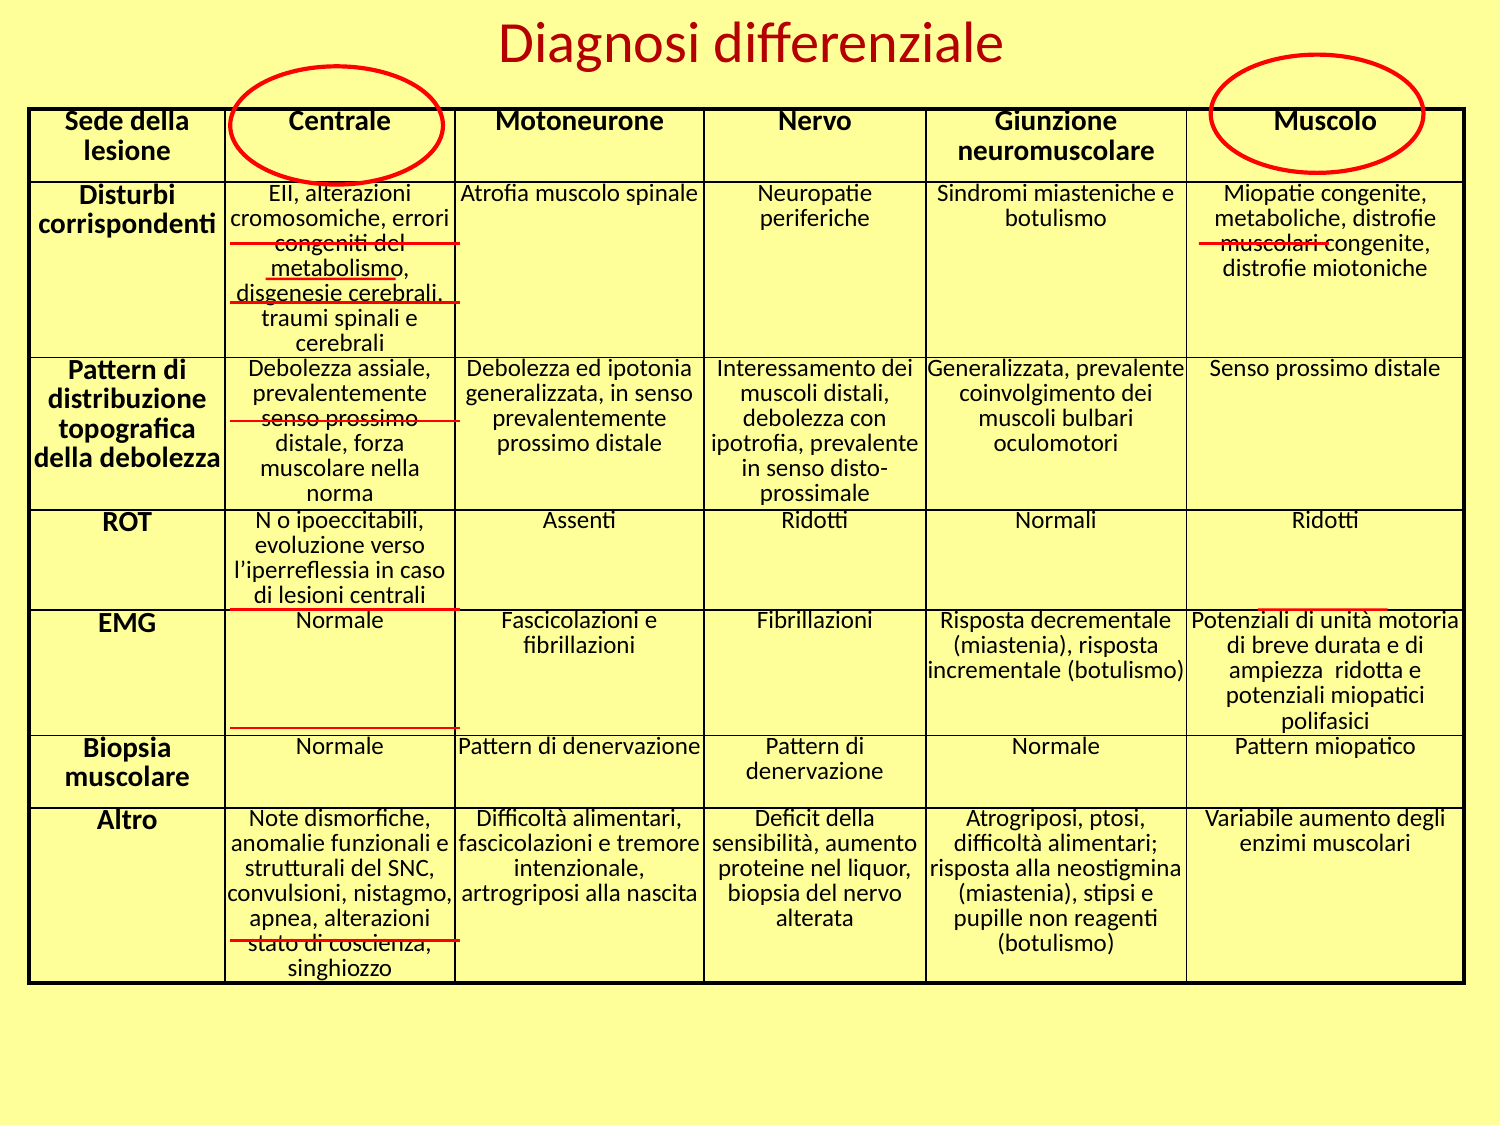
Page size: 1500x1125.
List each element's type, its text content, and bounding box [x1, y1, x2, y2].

table_cell Potenziali di unità motoria di breve durata e di ampiezza ridotta e potenziali miopatici polifasici [1187, 611, 1462, 735]
table_header Centrale [226, 111, 295, 181]
table_cell Assenti [456, 511, 703, 609]
table_header Muscolo [1187, 111, 1462, 181]
table_header Nervo [705, 111, 925, 181]
table_header Centrale [378, 111, 454, 181]
text_box [230, 66, 443, 185]
table_cell Pattern miopatico [1187, 736, 1462, 807]
table_cell EMG [31, 611, 224, 735]
table_cell Risposta decrementale (miastenia), risposta incrementale (botulismo) [927, 611, 1186, 735]
table_cell Debolezza assiale, prevalentemente senso prossimo distale, forza muscolare nella norma [226, 358, 454, 509]
text_box [1210, 54, 1424, 173]
table_cell EII, alterazioni cromosomiche, errori congeniti del metabolismo, disgenesie cerebrali, traumi spinali e cerebrali [226, 183, 454, 357]
table_cell Disturbi corrispondenti [31, 183, 224, 357]
table_header Giunzione neuromuscolare [927, 111, 1186, 181]
table_cell Senso prossimo distale [1187, 358, 1462, 509]
table_cell Interessamento dei muscoli distali, debolezza con ipotrofia, prevalente in senso disto-prossimale [705, 358, 925, 509]
table_cell Normale [226, 611, 454, 735]
table_cell Variabile aumento degli enzimi muscolari [1187, 809, 1462, 981]
table_cell Debolezza ed ipotonia generalizzata, in senso prevalentemente prossimo distale [456, 358, 703, 509]
table_cell Ridotti [705, 511, 925, 609]
table_cell Difficoltà alimentari, fascicolazioni e tremore intenzionale, artrogriposi alla nascita [456, 809, 703, 981]
table_cell Altro [31, 809, 224, 981]
table_cell Normali [927, 511, 1186, 609]
table_cell Fibrillazioni [705, 611, 925, 735]
table_cell N o ipoeccitabili, evoluzione verso l’iperreflessia in caso di lesioni centrali [226, 511, 454, 609]
table_cell Miopatie congenite, metaboliche, distrofie muscolari congenite, distrofie miotoniche [1187, 183, 1462, 357]
title Diagnosi differenziale [76, 0, 1428, 79]
table_cell Atrogriposi, ptosi, difficoltà alimentari; risposta alla neostigmina (miastenia), stipsi e pupille non reagenti (botulismo) [927, 809, 1186, 981]
table_cell Normale [226, 736, 454, 807]
table_header Motoneurone [456, 111, 703, 181]
table_cell Pattern di denervazione [456, 736, 703, 807]
table_cell Pattern di denervazione [705, 736, 925, 807]
table_cell Neuropatie periferiche [705, 183, 925, 357]
table_cell Fascicolazioni e fibrillazioni [456, 611, 703, 735]
table_cell Sindromi miasteniche e botulismo [927, 183, 1186, 357]
table_header Sede della lesione [31, 111, 224, 181]
table_cell Biopsia muscolare [31, 736, 224, 807]
table_cell Note dismorfiche, anomalie funzionali e strutturali del SNC, convulsioni, nistagmo, apnea, alterazioni stato di coscienza, singhiozzo [226, 809, 454, 981]
table_cell Pattern di distribuzione topografica della debolezza [31, 358, 224, 509]
table_cell Atrofia muscolo spinale [456, 183, 703, 357]
table_cell Ridotti [1187, 511, 1462, 609]
table_cell Deficit della sensibilità, aumento proteine nel liquor, biopsia del nervo alterata [705, 809, 925, 981]
table_cell Generalizzata, prevalente coinvolgimento dei muscoli bulbari oculomotori [927, 358, 1186, 509]
table_cell ROT [31, 511, 224, 609]
table_cell Normale [927, 736, 1186, 807]
